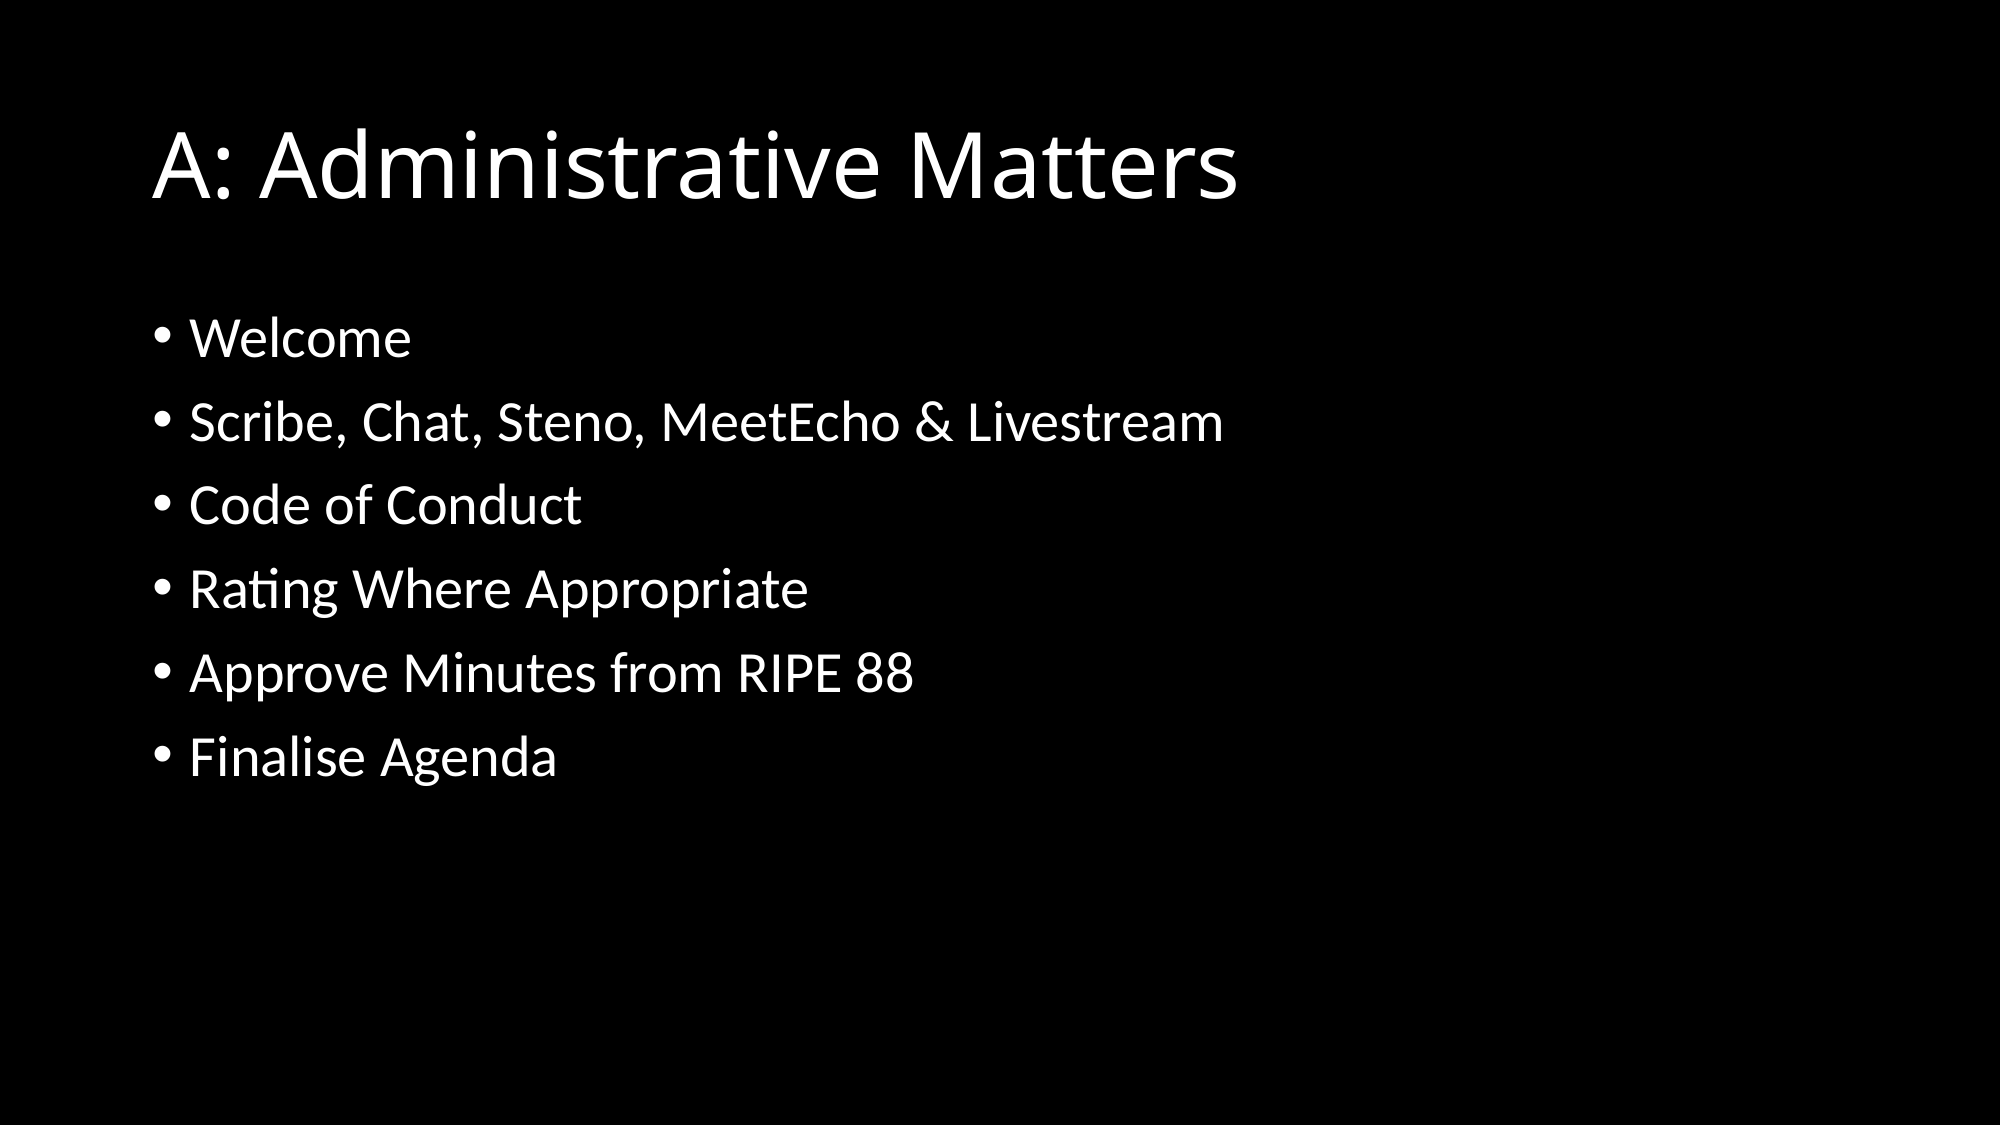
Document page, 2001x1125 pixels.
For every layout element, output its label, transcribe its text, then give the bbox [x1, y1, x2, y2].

list Welcome Scribe, Chat, Steno, MeetEcho & Livestream Code of Conduct Rating Where Appropriate Approve Minutes from RIPE 88 Finalise Agenda [137, 299, 1863, 1014]
title A: Administrative Matters [137, 59, 1863, 278]
